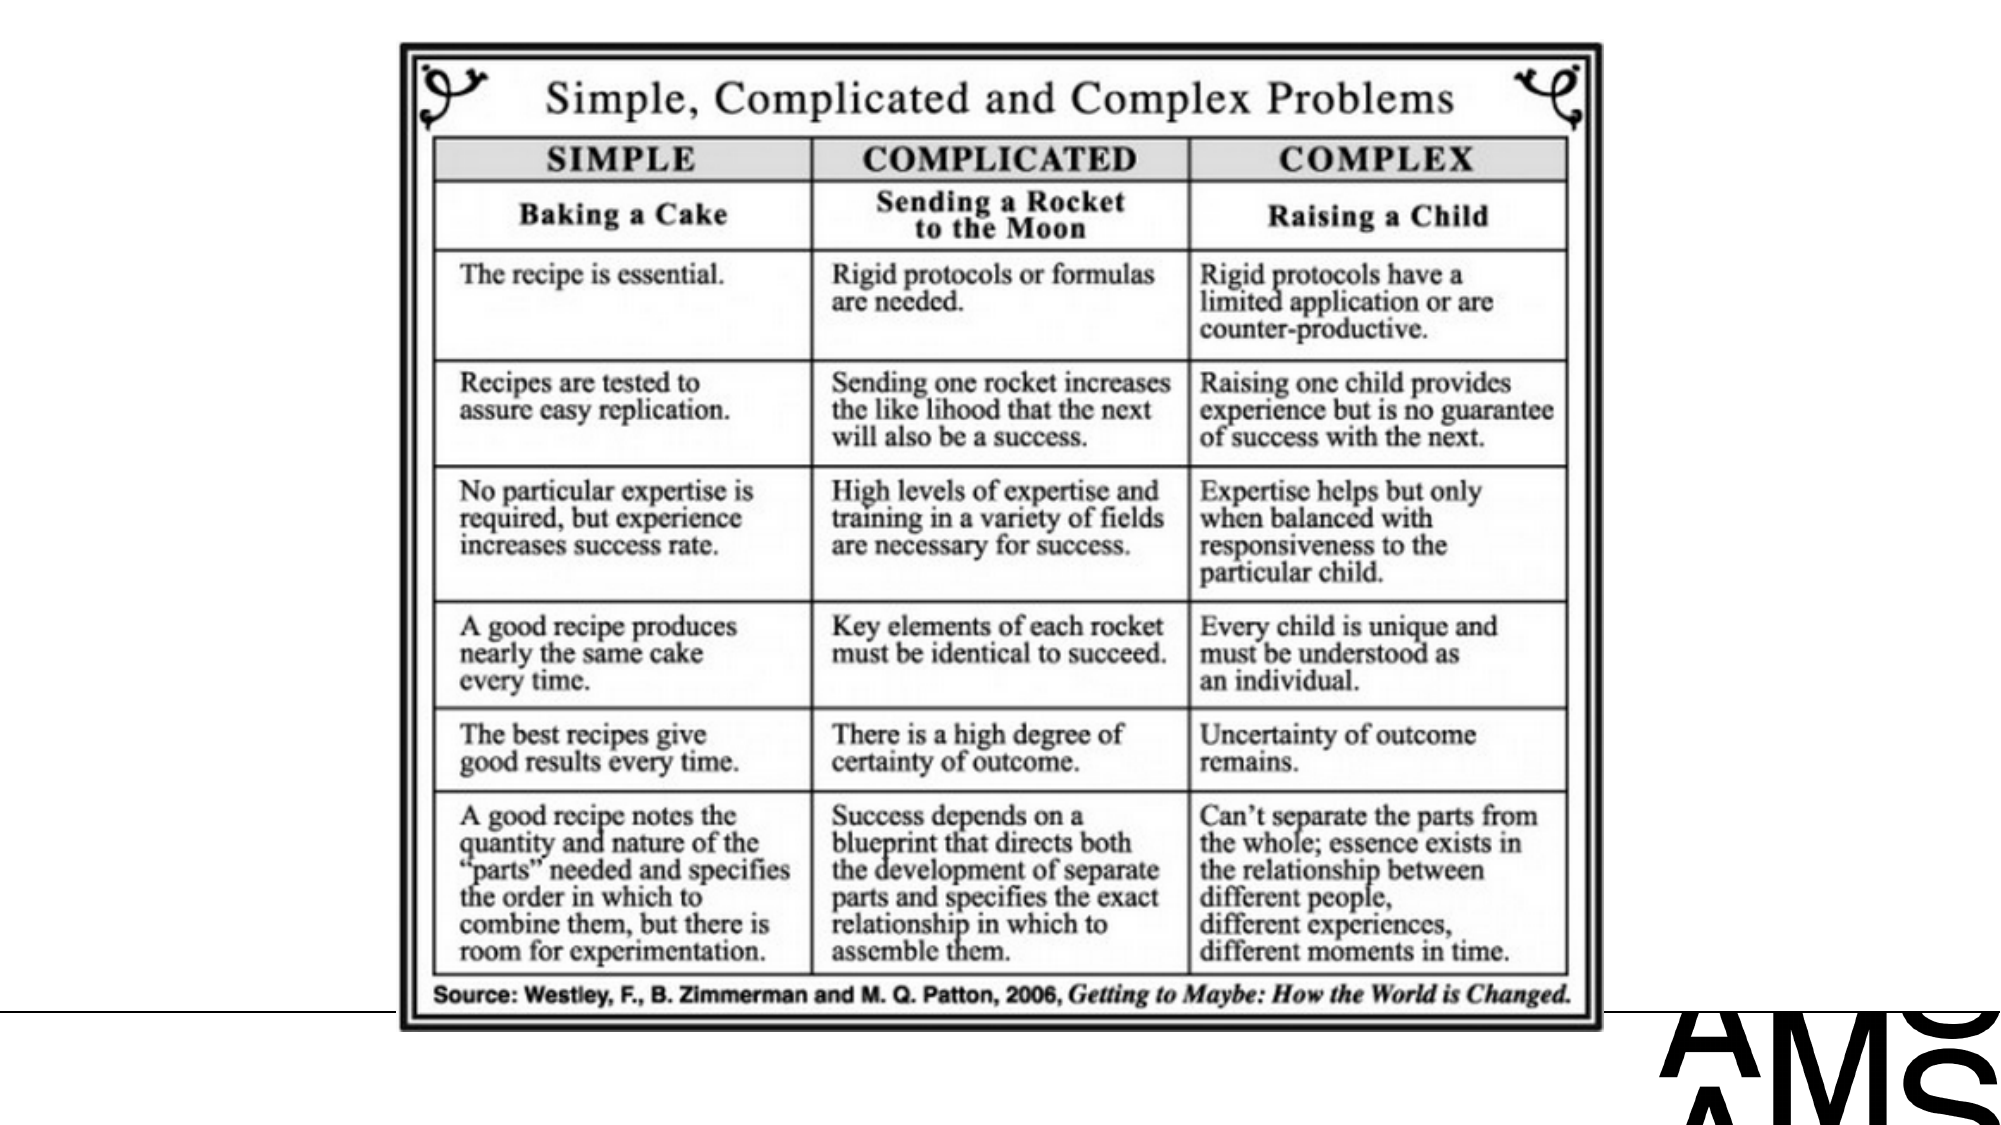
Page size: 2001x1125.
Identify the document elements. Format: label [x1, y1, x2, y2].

picture [1659, 1011, 2000, 1125]
picture [396, 39, 1604, 1032]
